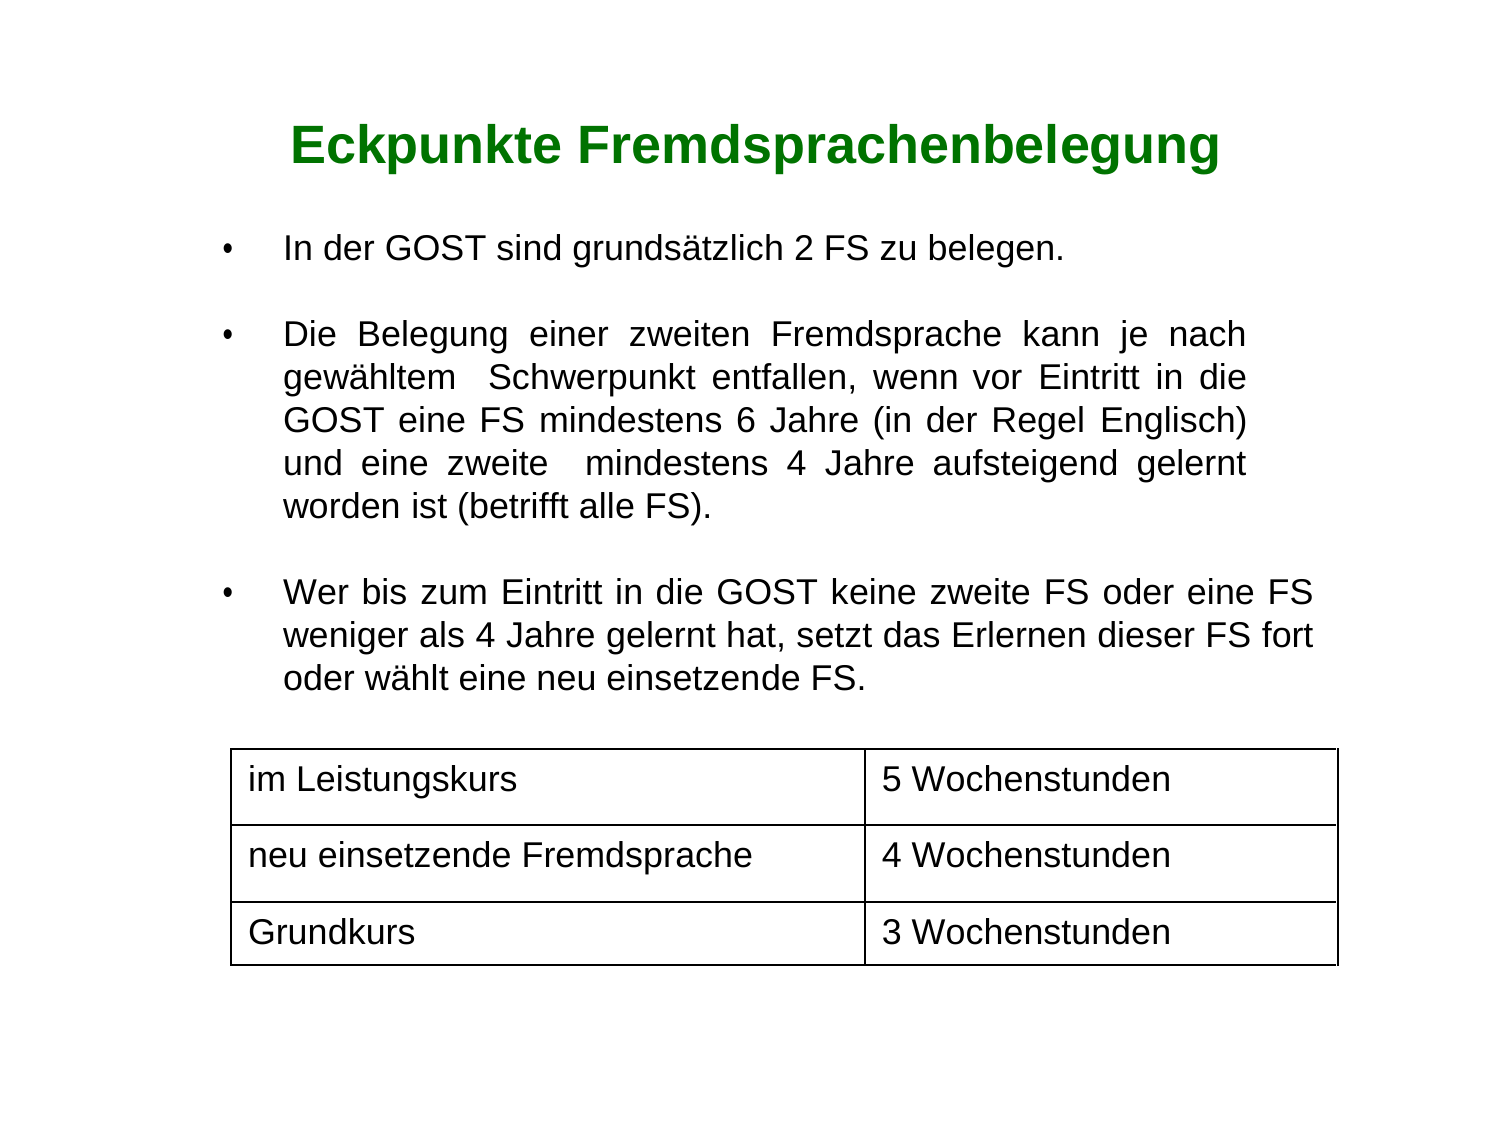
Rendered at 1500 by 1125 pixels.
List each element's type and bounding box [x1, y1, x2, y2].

picture [29, 89, 1405, 993]
